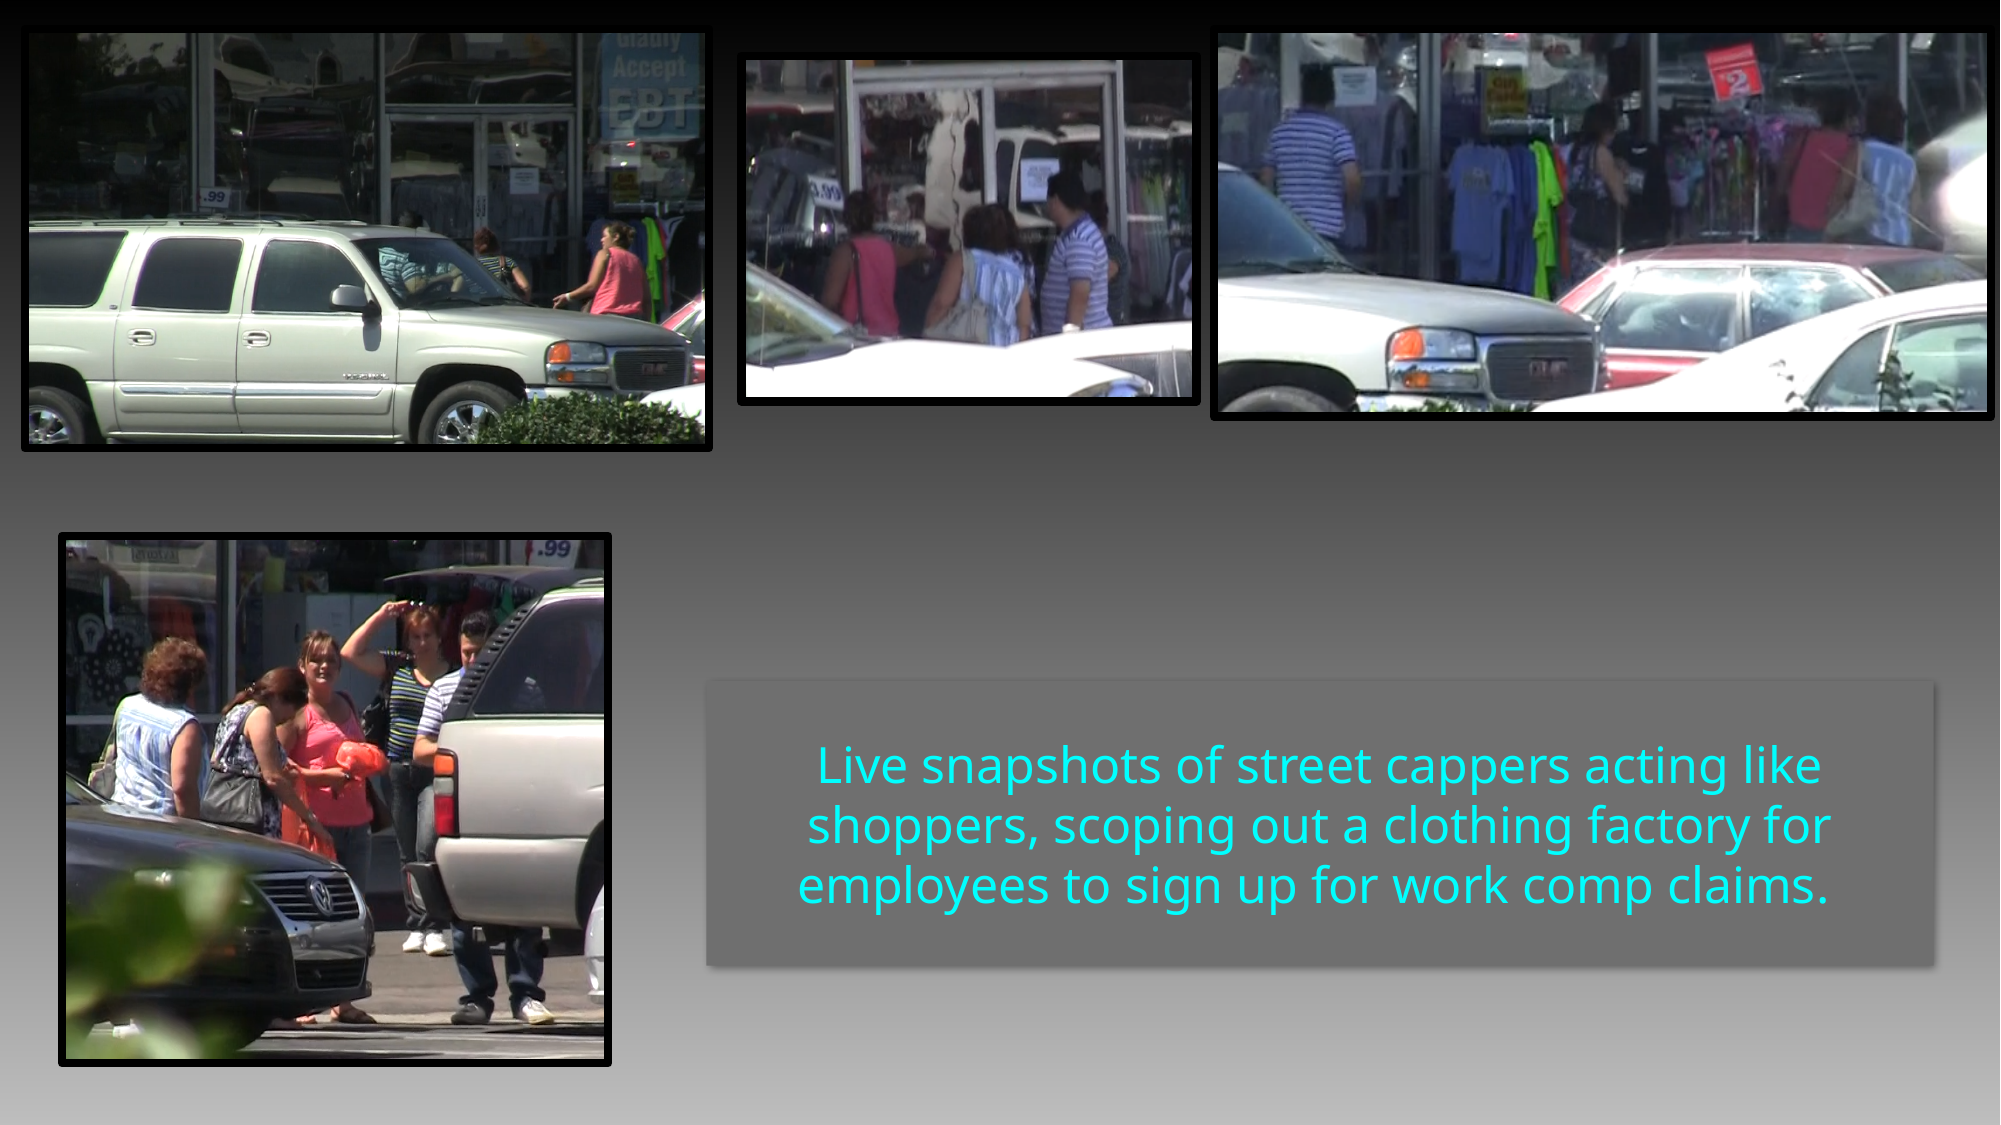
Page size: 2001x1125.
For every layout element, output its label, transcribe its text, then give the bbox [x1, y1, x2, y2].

picture [1217, 32, 1988, 413]
picture [28, 32, 705, 445]
text_box Live snapshots of street cappers acting like shoppers, scoping out a clothing factory for employees to sign up for work comp claims. [706, 680, 1934, 966]
picture [65, 539, 605, 1060]
picture [745, 59, 1193, 398]
